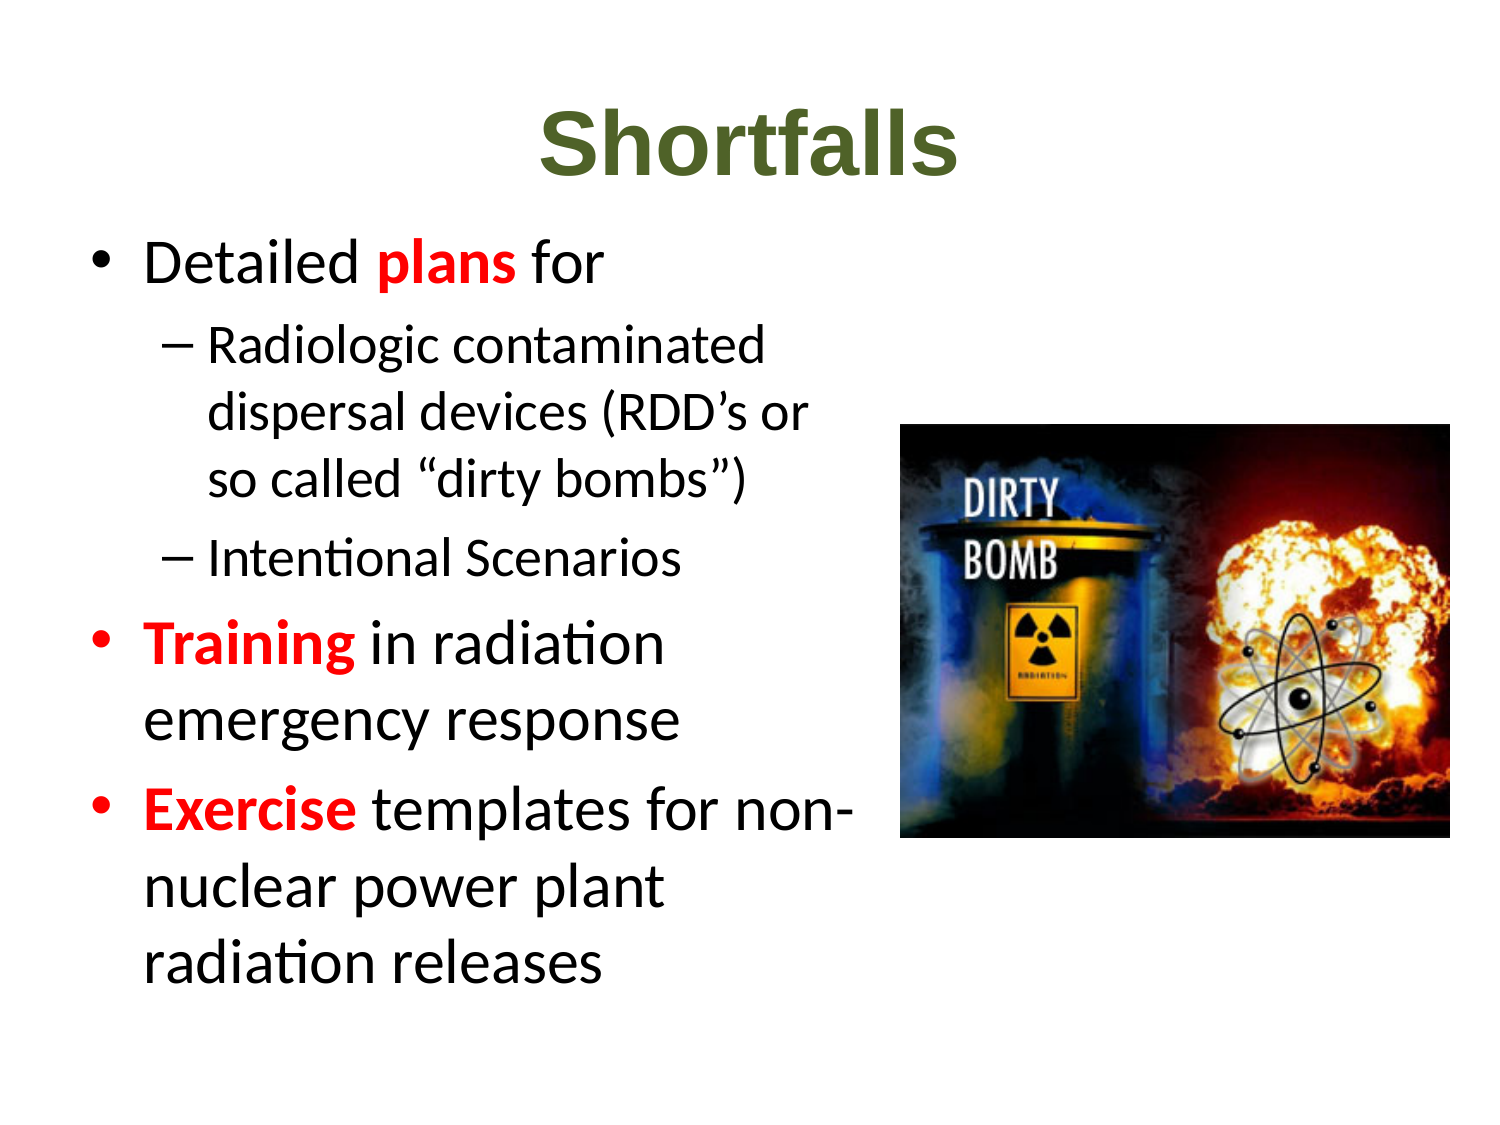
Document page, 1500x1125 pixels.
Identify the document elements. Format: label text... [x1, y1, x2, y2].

picture [899, 424, 1451, 838]
title Shortfalls [75, 45, 1425, 233]
list Detailed plans for Radiologic contaminated dispersal devices (RDD’s or so called “dirty bombs”) Intentional Scenarios Training in radiation emergency response Exercise templates for non-nuclear power plant radiation releases [75, 212, 888, 1005]
